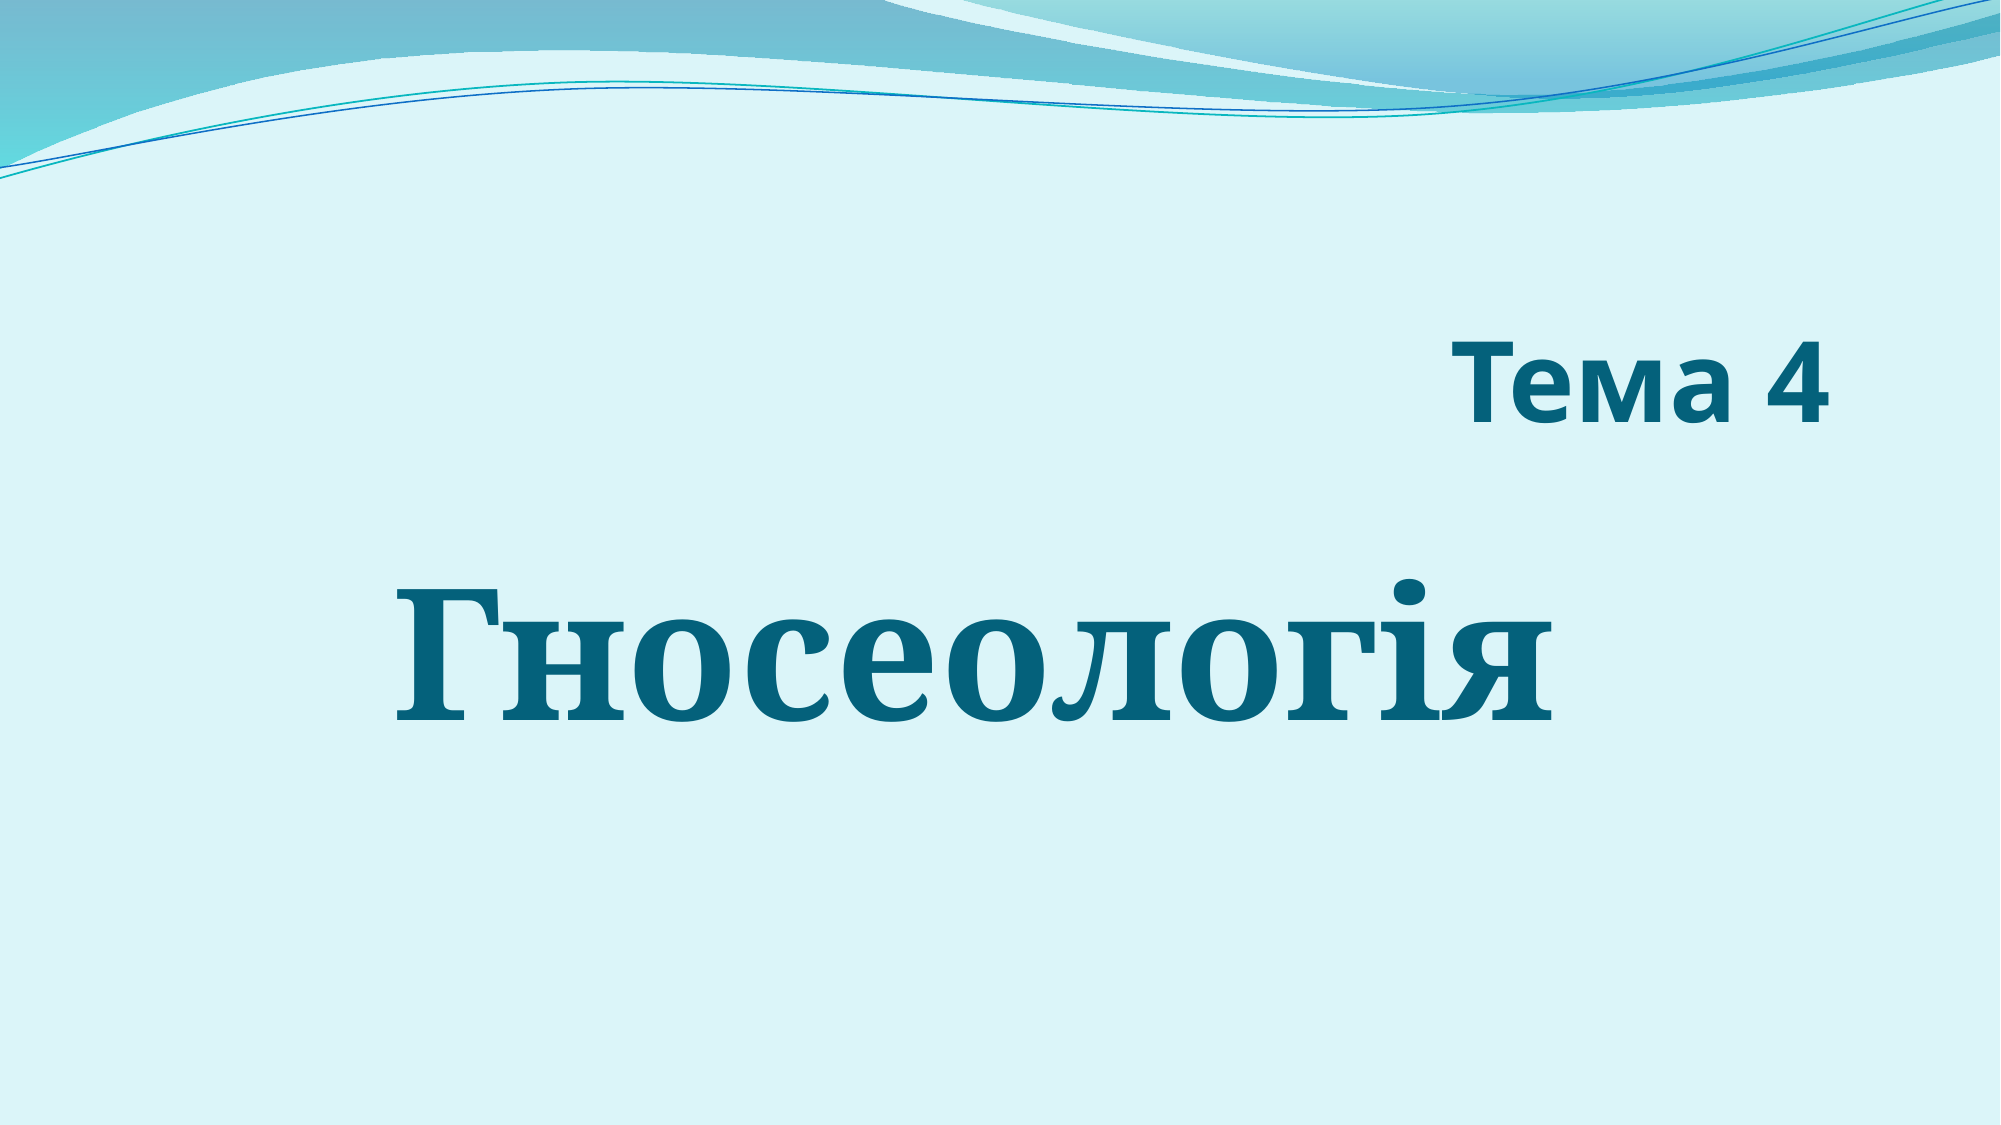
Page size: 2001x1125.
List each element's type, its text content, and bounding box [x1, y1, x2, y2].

subtitle Гносеологія [116, 529, 1835, 818]
title Тема 4 [116, 224, 1835, 526]
